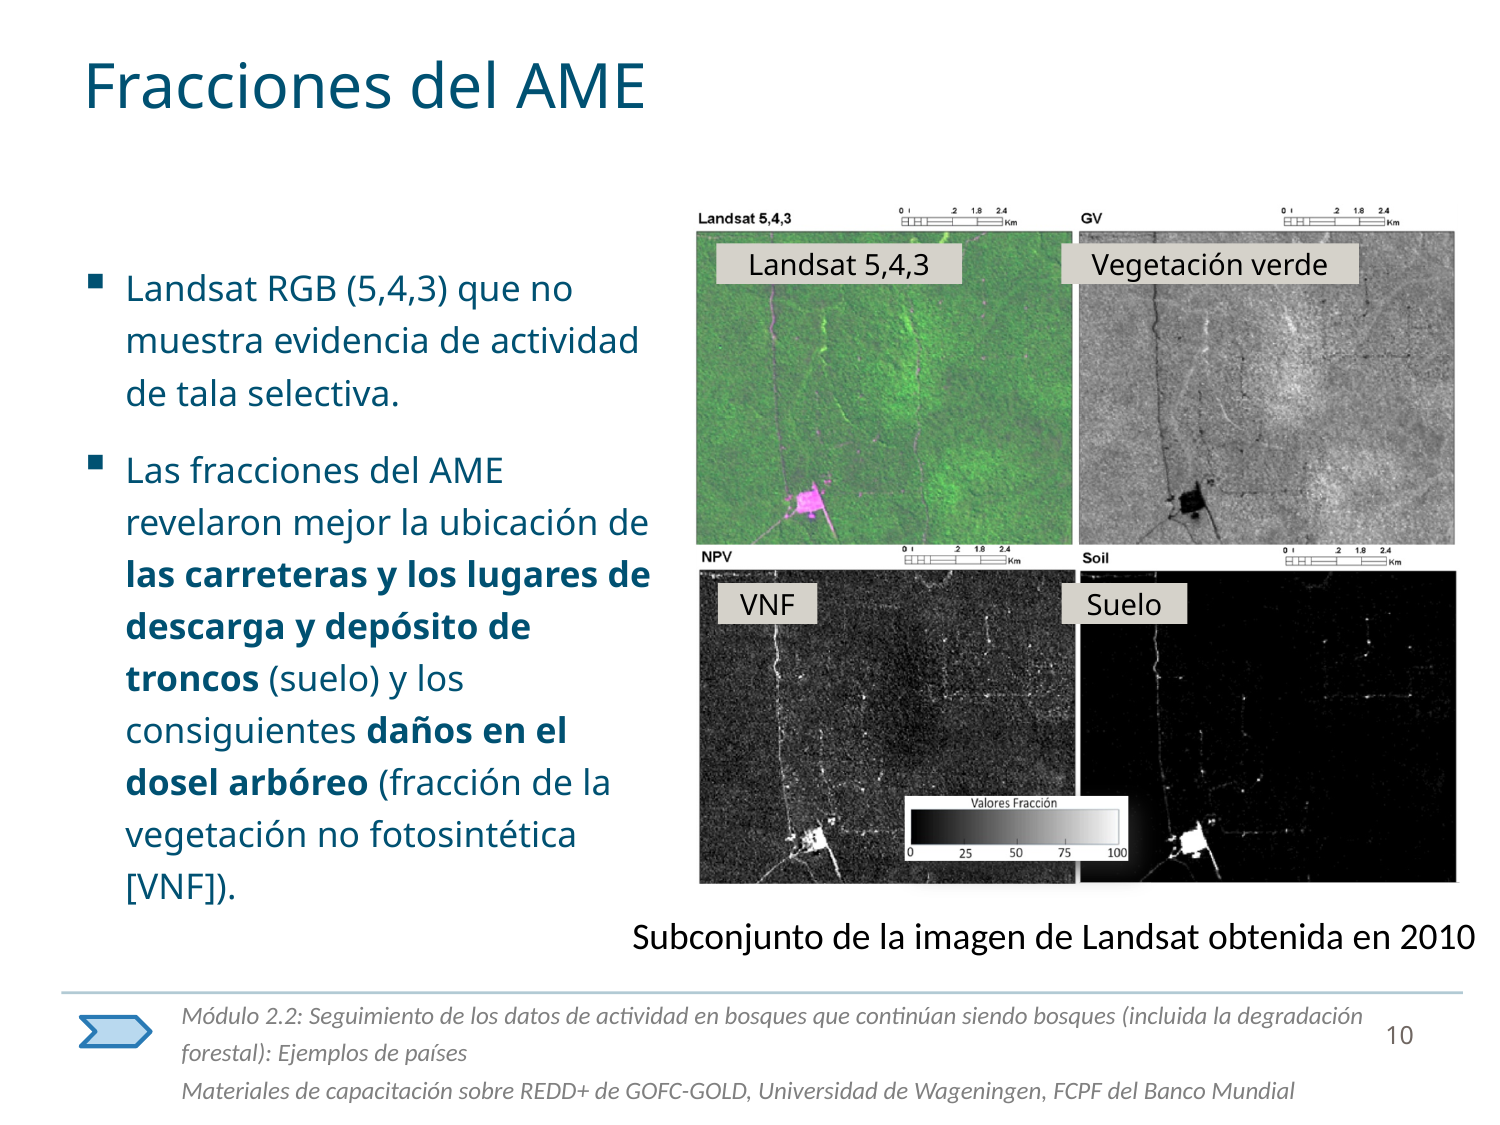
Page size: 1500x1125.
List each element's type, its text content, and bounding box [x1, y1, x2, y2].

list Landsat RGB (5,4,3) que no muestra evidencia de actividad de tala selectiva. Las fracciones del AME revelaron mejor la ubicación de las carreteras y los lugares de descarga y depósito de troncos (suelo) y los consiguientes daños en el dosel arbóreo (fracción de la vegetación no fotosintética [VNF]). [68, 249, 683, 973]
picture [0, 0, 1500, 1125]
text_box Subconjunto de la imagen de Landsat obtenida en 2010 [617, 904, 1500, 965]
title Fracciones del AME [80, 37, 1466, 176]
